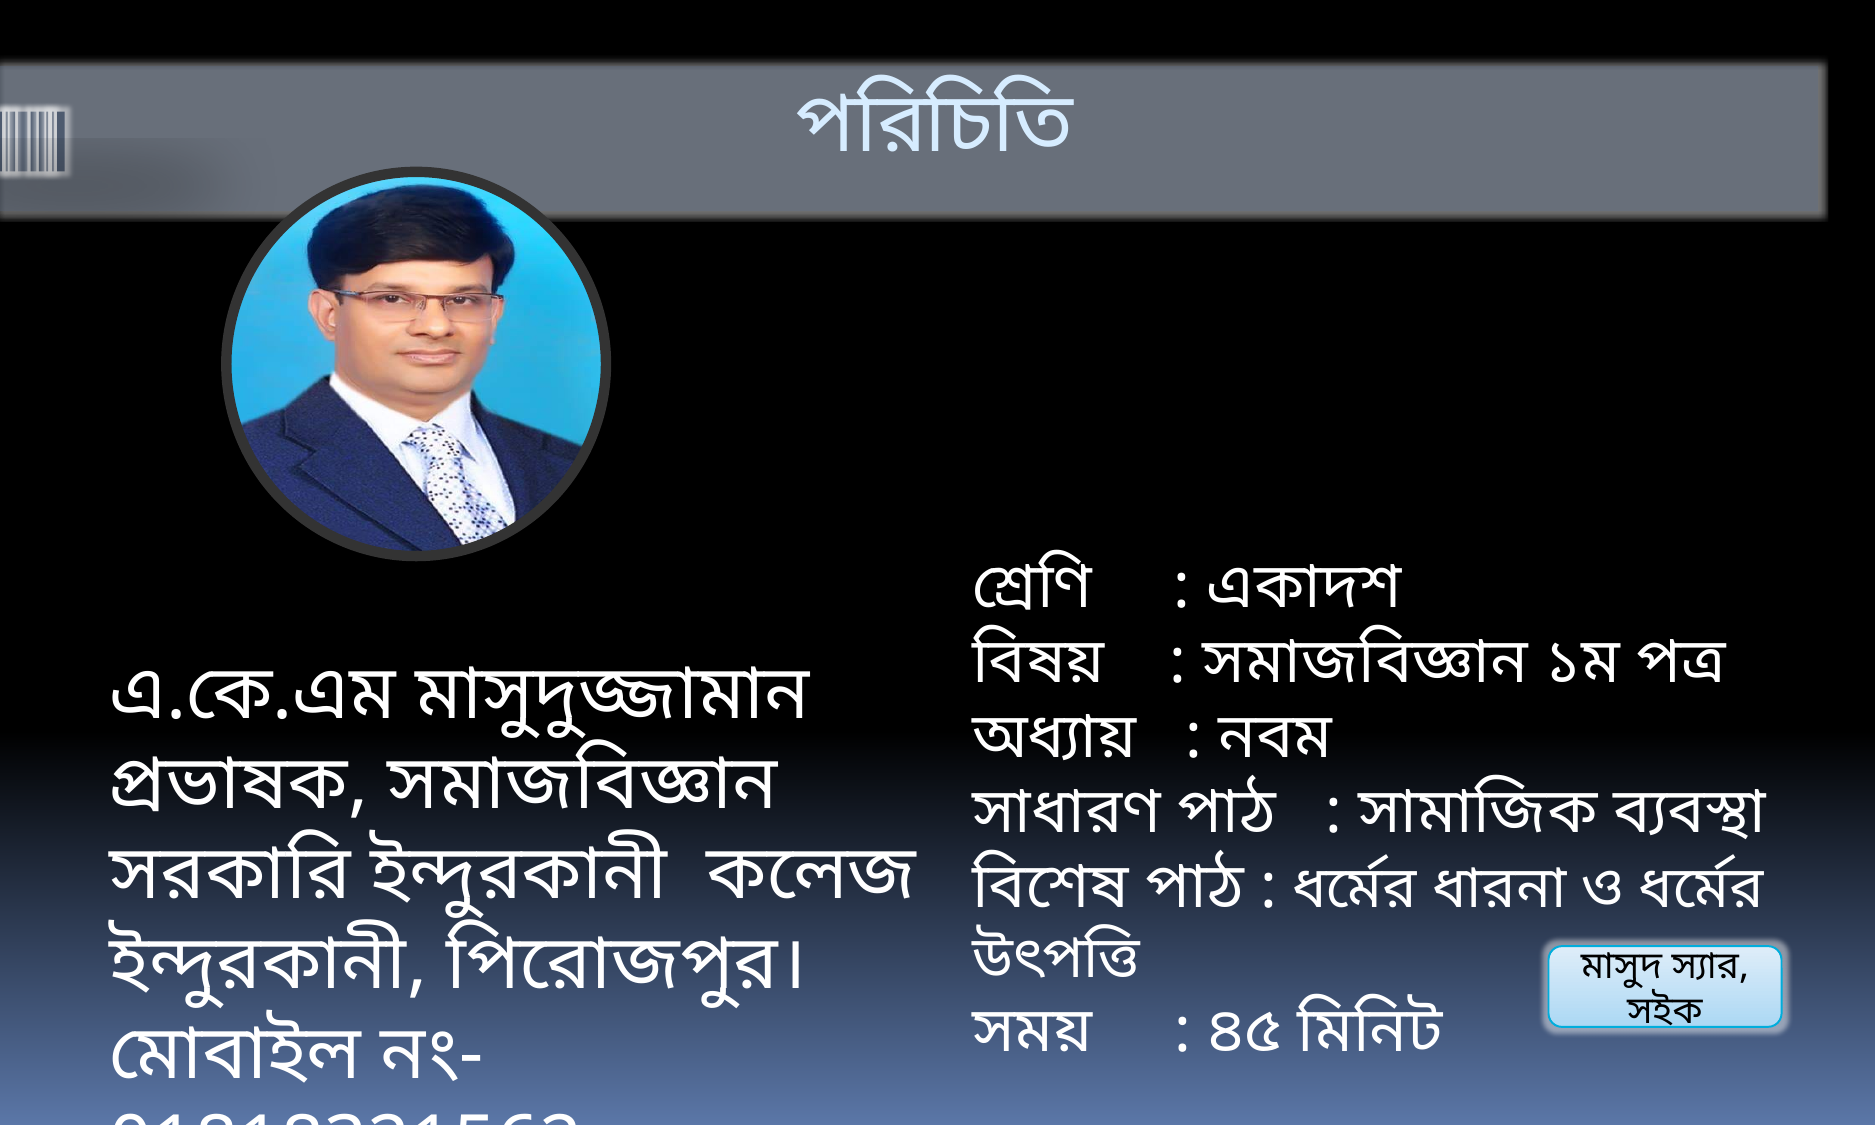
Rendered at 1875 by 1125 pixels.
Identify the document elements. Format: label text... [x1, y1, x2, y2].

text_box মাসুদ স্যার, সইক [1547, 945, 1783, 1028]
list এ.কে.এম মাসুদুজ্জামান প্রভাষক, সমাজবিজ্ঞান সরকারি ইন্দুরকানী কলেজ ইন্দুরকানী, পিরোজপুর। মোবাইল নং-01818321562 [94, 636, 958, 1125]
list শ্রেণি : একাদশ বিষয় : সমাজবিজ্ঞান ১ম পত্র অধ্যায় : নবম সাধারণ পাঠ : সামাজিক ব্যবস্থা বিশেষ পাঠ : ধর্মের ধারনা ও ধর্মের উৎপত্তি সময় : ৪৫ মিনিট [957, 537, 1783, 1079]
title পরিচিতি [105, 60, 1783, 258]
picture [225, 171, 607, 557]
